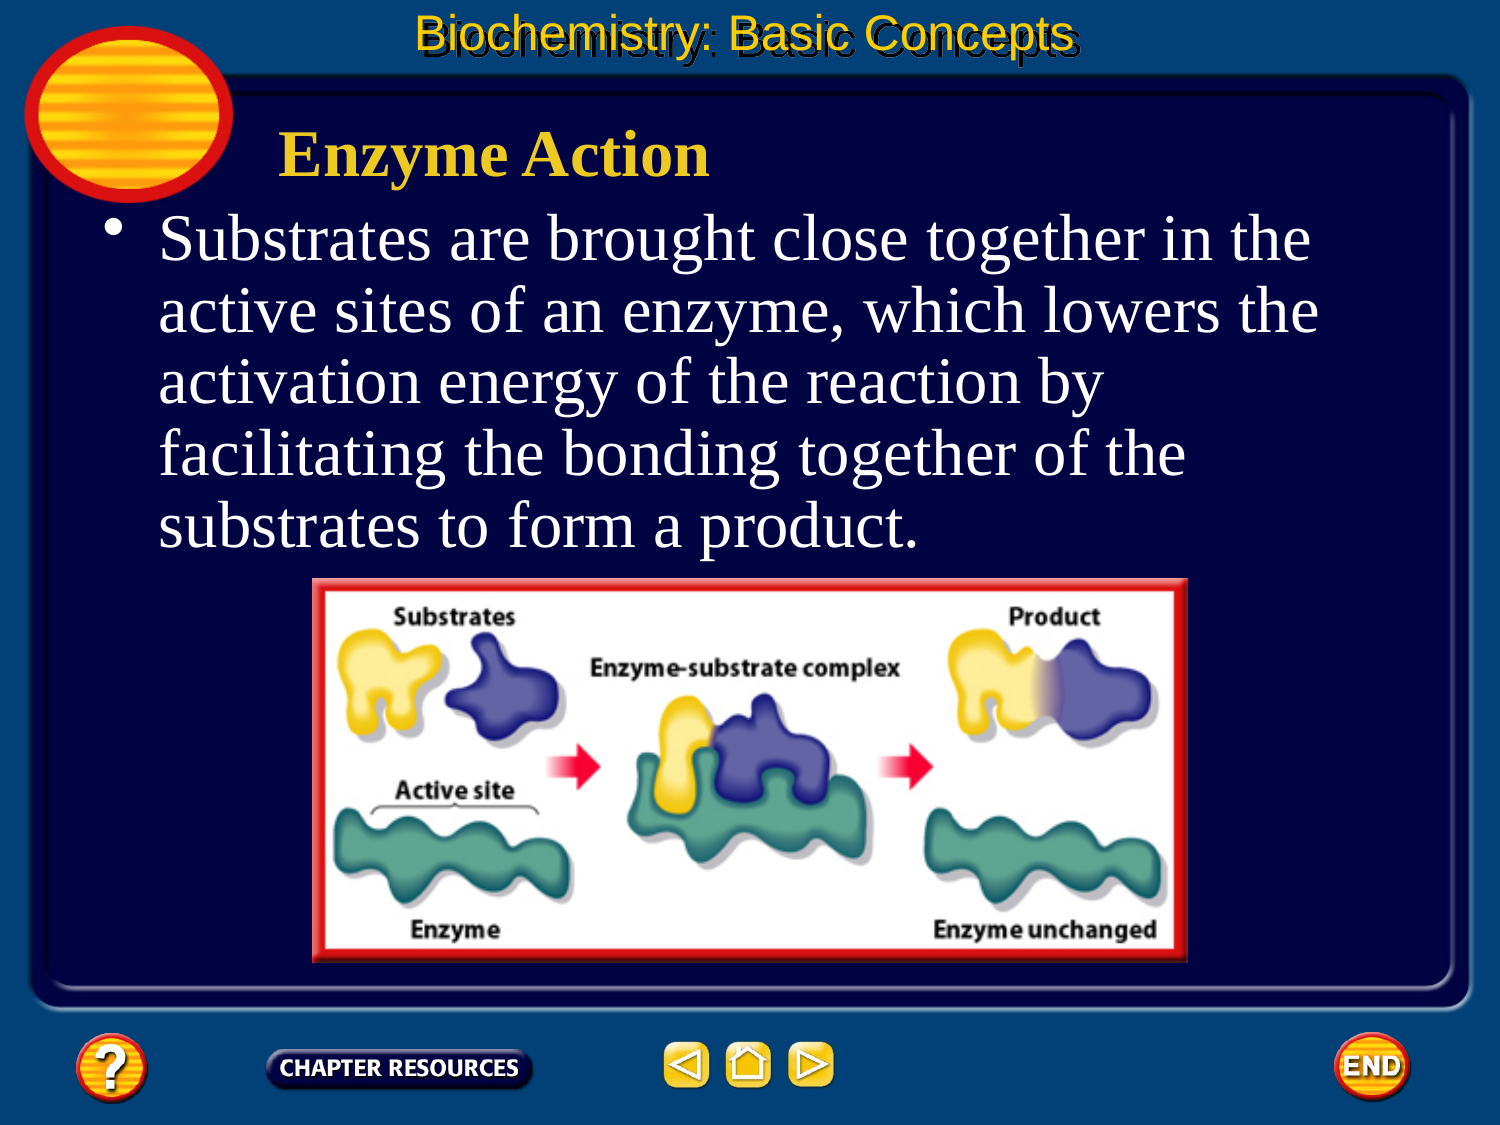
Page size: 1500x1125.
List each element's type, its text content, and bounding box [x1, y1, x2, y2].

text_box Enzyme Action [264, 111, 727, 199]
picture [0, 0, 1500, 1125]
text_box Substrates are brought close together in the active sites of an enzyme, which lowers the activation energy of the reaction by facilitating the bonding together of the substrates to form a product. [87, 195, 1400, 570]
text_box Biochemistry: Basic Concepts [399, 0, 1090, 69]
